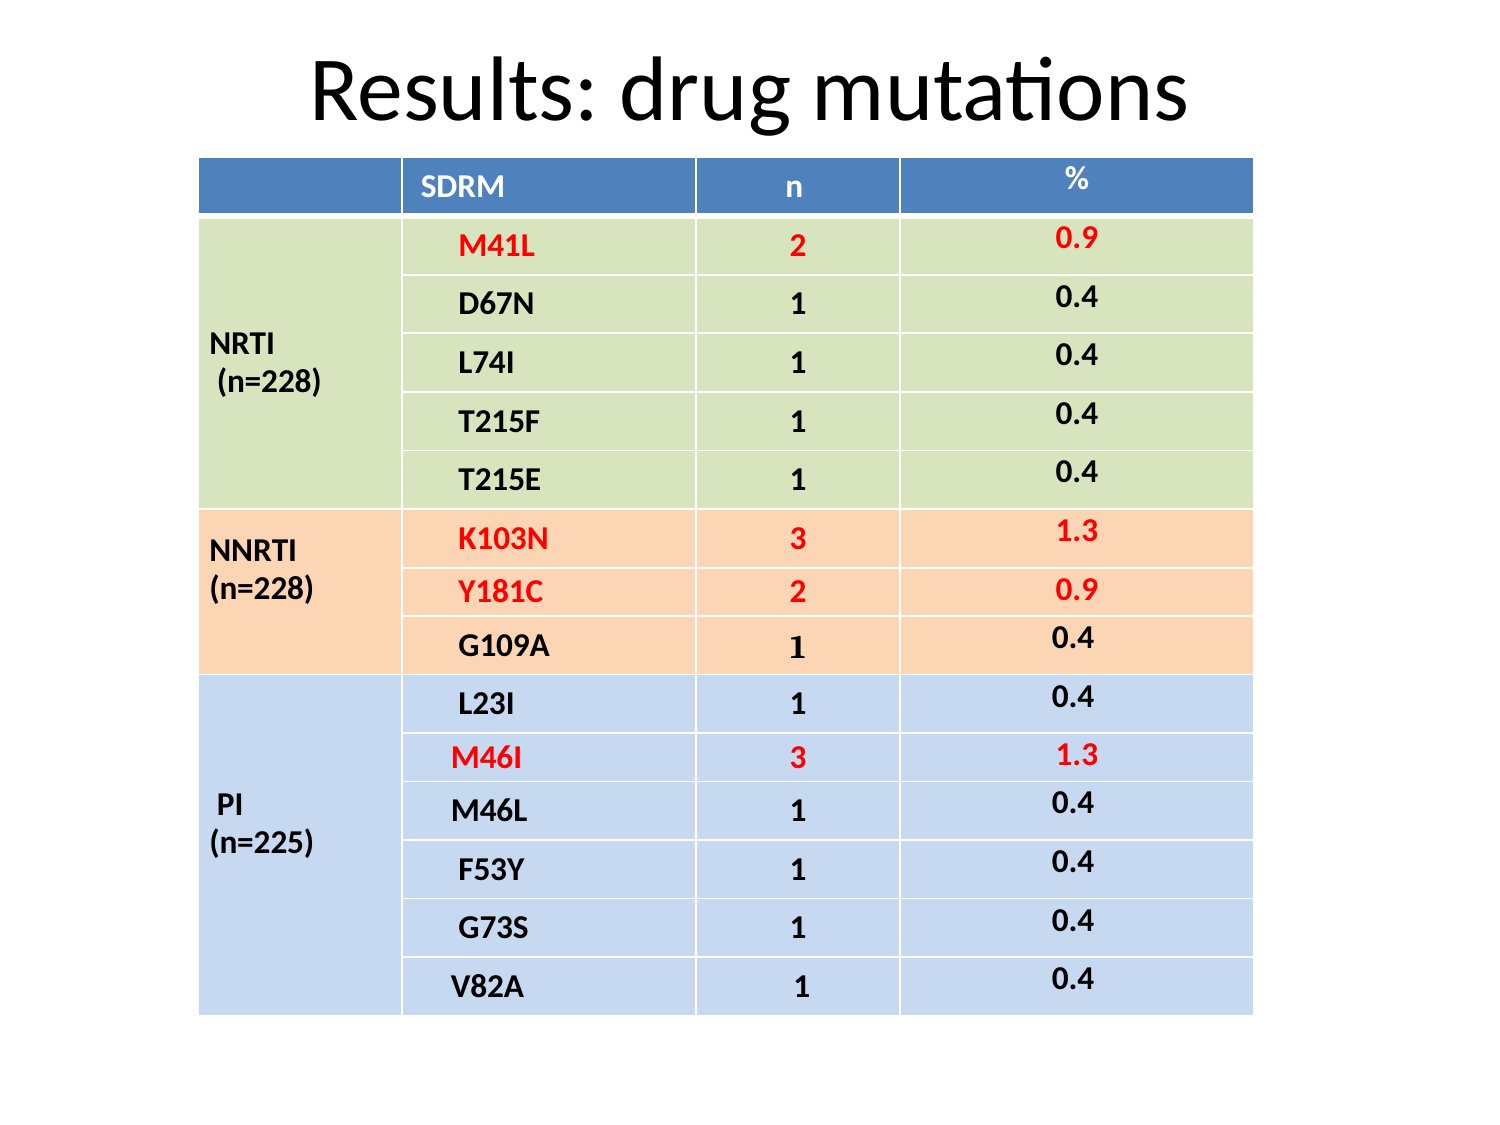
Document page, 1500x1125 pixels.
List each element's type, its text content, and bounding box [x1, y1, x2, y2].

table_cell 1 [697, 958, 899, 1015]
table_cell 1 [697, 782, 899, 839]
table_cell 0.4 [901, 393, 1253, 450]
table_cell G109A [403, 617, 695, 674]
table_header SDRM [403, 158, 695, 213]
table_header n [697, 158, 899, 213]
table_cell M46I [403, 734, 695, 781]
table_cell L74I [403, 334, 695, 391]
table_cell 0.9 [901, 569, 1253, 615]
table_cell 1 [697, 617, 899, 674]
table_cell L23I [403, 675, 695, 732]
table_cell M46L [403, 782, 695, 839]
table_cell PI (n=225) [199, 675, 401, 1015]
table_cell 0.4 [901, 958, 1253, 1015]
table_cell 3 [697, 510, 899, 567]
table_header [199, 158, 401, 213]
table_cell 1 [697, 334, 899, 391]
table_cell NNRTI (n=228) [199, 510, 401, 674]
table_cell V82A [403, 958, 695, 1015]
table_cell K103N [403, 510, 695, 567]
table_cell 0.4 [901, 841, 1253, 898]
table_cell 1.3 [901, 734, 1253, 781]
table_cell 1 [697, 451, 899, 508]
table_cell Y181C [403, 569, 695, 615]
table_cell 0.4 [901, 899, 1253, 956]
table_cell M41L [403, 219, 695, 274]
table_cell 1 [697, 899, 899, 956]
table_cell 2 [697, 569, 899, 615]
table_cell G73S [403, 899, 695, 956]
table_cell T215F [403, 393, 695, 450]
table_cell 0.4 [901, 451, 1253, 508]
table_cell 0.4 [901, 334, 1253, 391]
table_cell 0.4 [901, 276, 1253, 332]
table_cell 1 [697, 393, 899, 450]
title Results: drug mutations [75, 16, 1425, 150]
table_cell 1 [697, 276, 899, 332]
table_cell 0.4 [901, 675, 1253, 732]
table_cell D67N [403, 276, 695, 332]
table_cell 0.4 [901, 617, 1253, 674]
table_header % [901, 158, 1253, 213]
table_cell 0.4 [901, 782, 1253, 839]
table_cell 1 [697, 675, 899, 732]
table_cell 2 [697, 219, 899, 274]
table_cell 0.9 [901, 219, 1253, 274]
table_cell NRTI (n=228) [199, 219, 401, 508]
table_cell 1 [697, 841, 899, 898]
table_cell 3 [697, 734, 899, 781]
table_cell 1.3 [901, 510, 1253, 567]
table_cell F53Y [403, 841, 695, 898]
table_cell T215E [403, 451, 695, 508]
